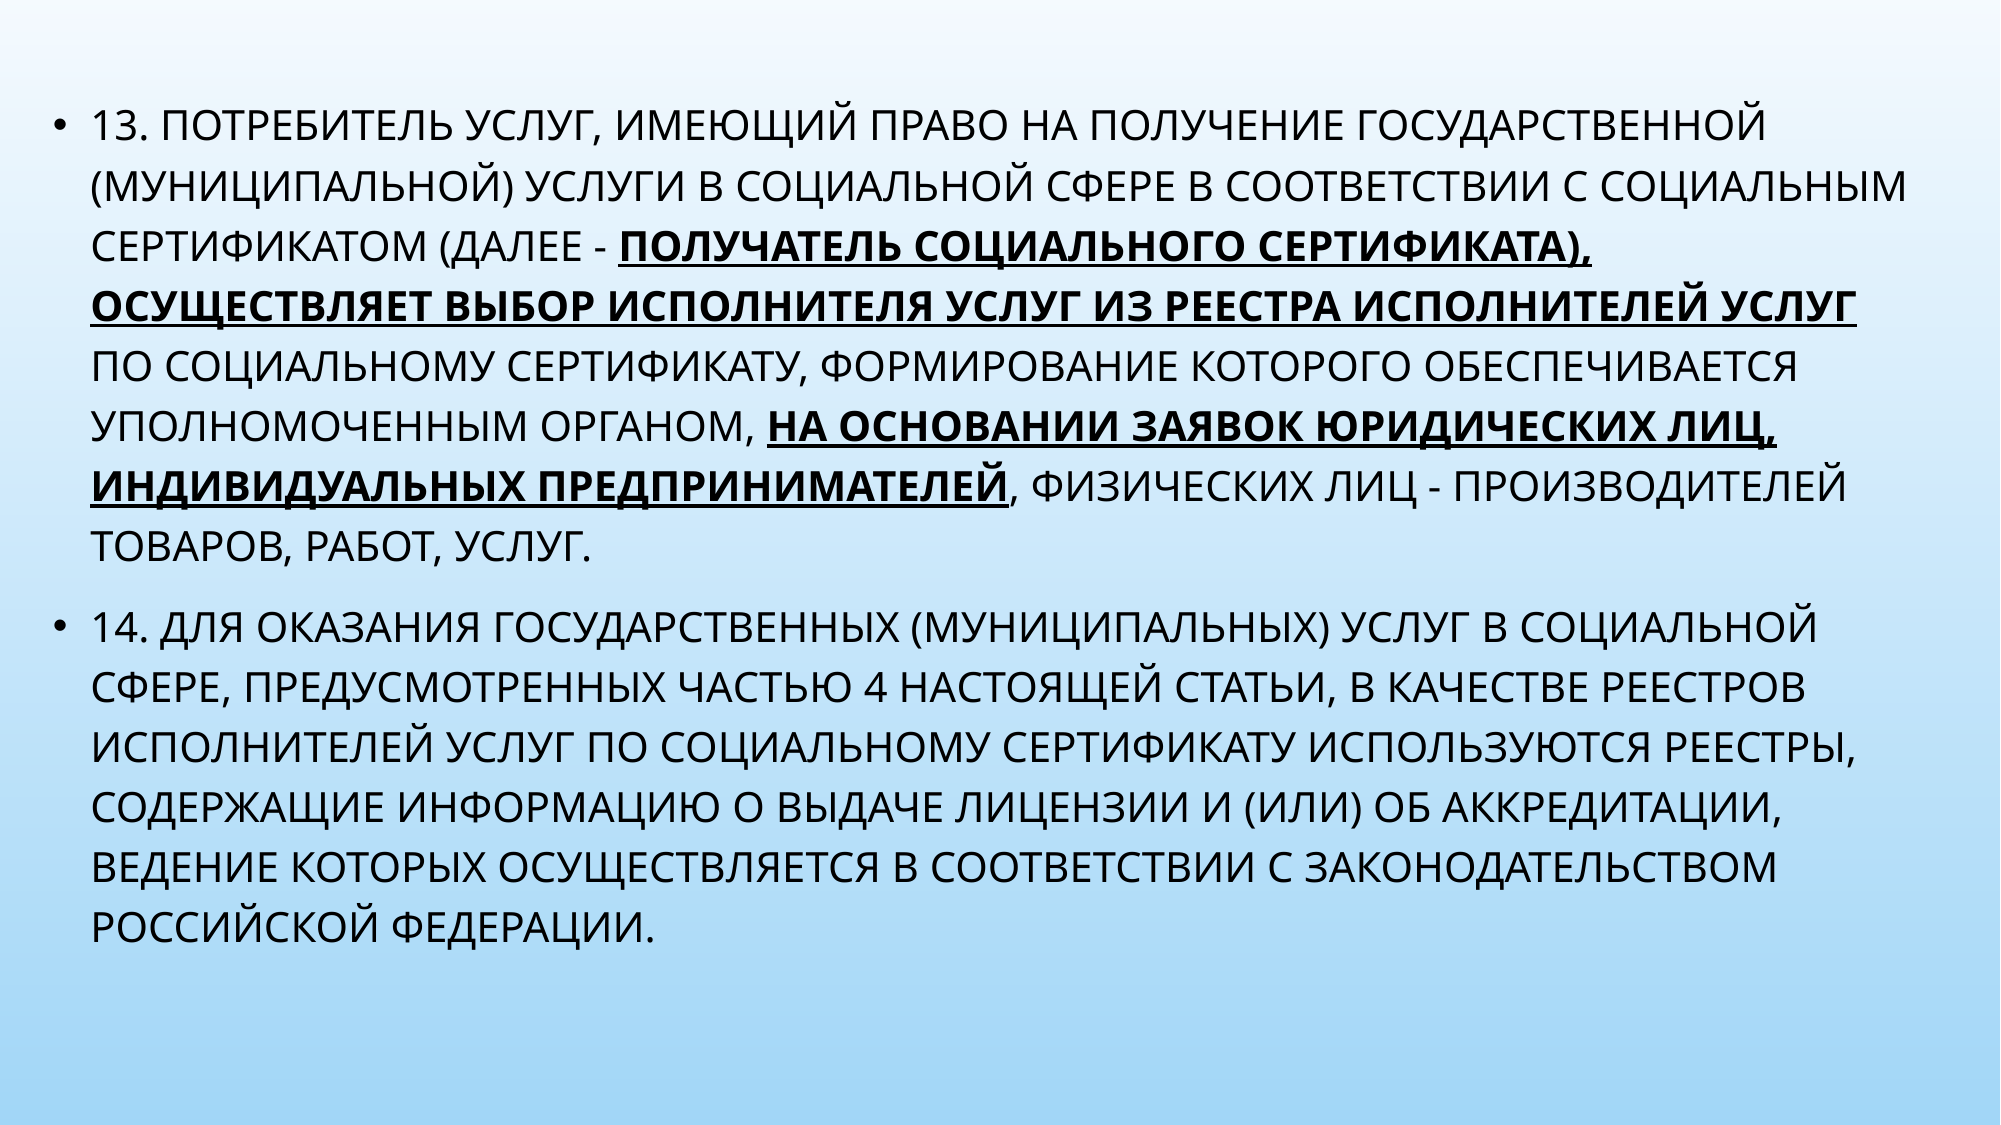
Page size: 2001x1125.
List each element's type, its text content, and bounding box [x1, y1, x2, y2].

list 13. Потребитель услуг, имеющий право на получение государственной (муниципальной) услуги в социальной сфере в соответствии с социальным сертификатом (далее - получатель социального сертификата), осуществляет выбор исполнителя услуг из реестра исполнителей услуг по социальному сертификату, формирование которого обеспечивается уполномоченным органом, на основании заявок юридических лиц, индивидуальных предпринимателей, физических лиц - производителей товаров, работ, услуг. 14. Для оказания государственных (муниципальных) услуг в социальной сфере, предусмотренных частью 4 настоящей статьи, в качестве реестров исполнителей услуг по социальному сертификату используются реестры, содержащие информацию о выдаче лицензии и (или) об аккредитации, ведение которых осуществляется в соответствии с законодательством Российской Федерации. [37, 81, 1937, 1102]
